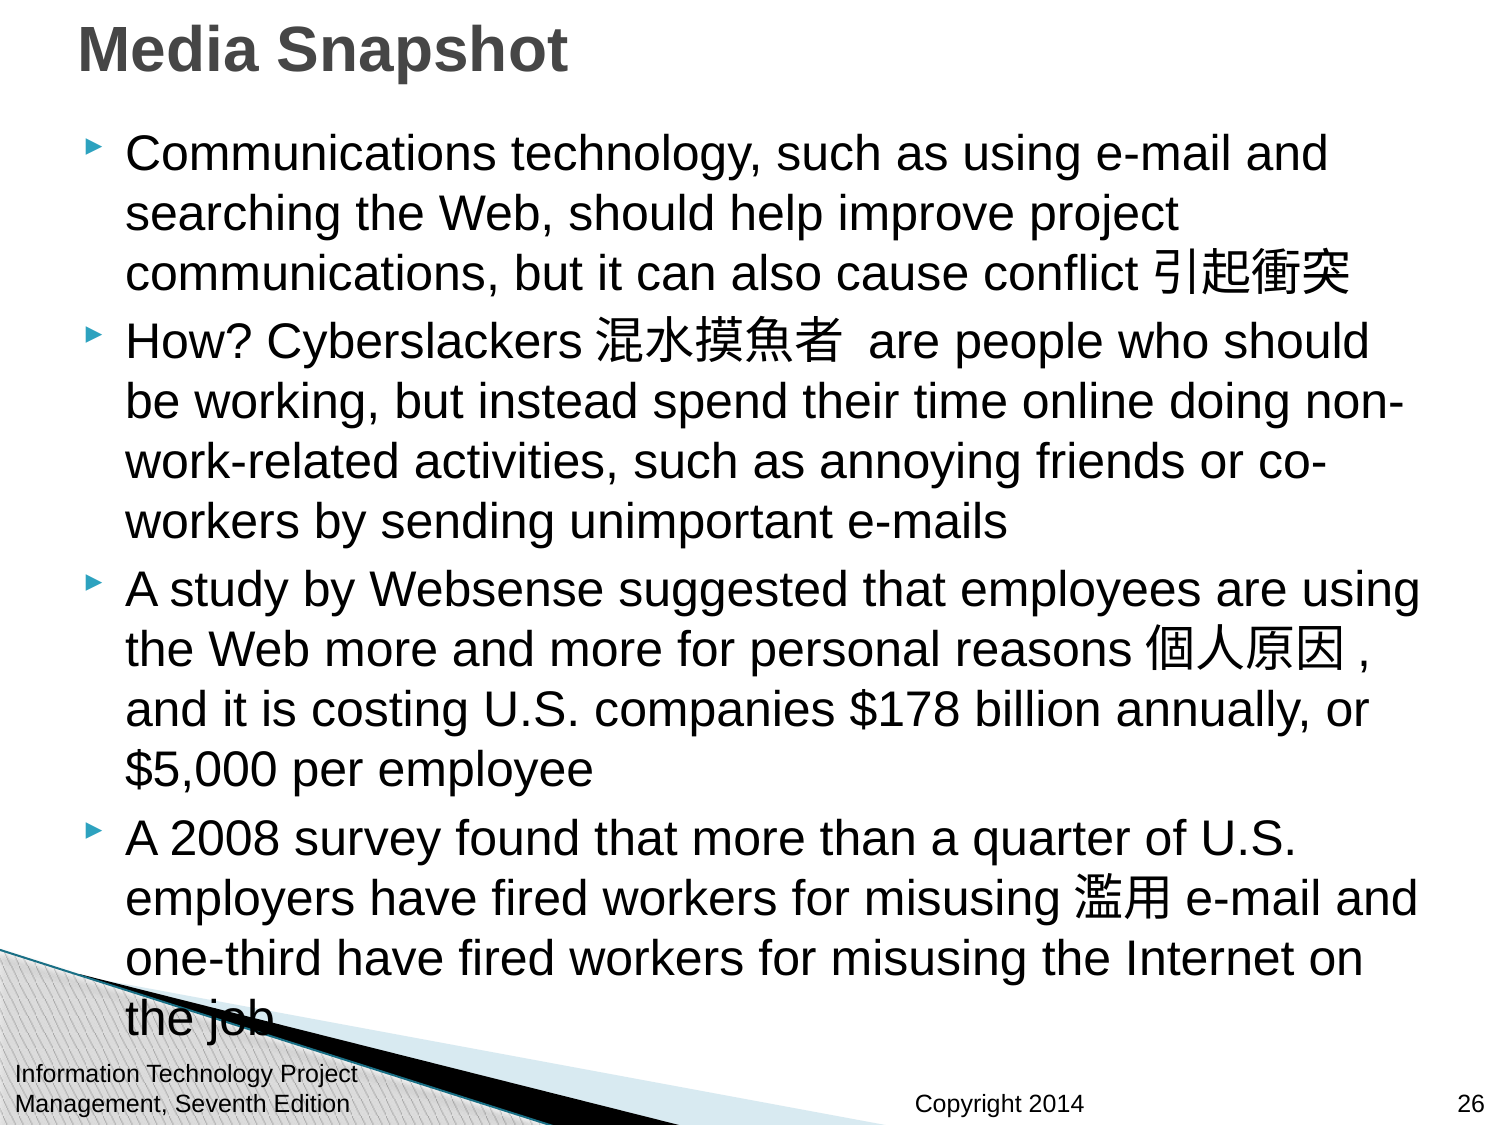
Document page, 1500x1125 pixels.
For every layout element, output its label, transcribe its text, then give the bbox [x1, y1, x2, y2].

list Communications technology, such as using e-mail and searching the Web, should help improve project communications, but it can also cause conflict引起衝突 How? Cyberslackers混水摸魚者 are people who should be working, but instead spend their time online doing non-work-related activities, such as annoying friends or co-workers by sending unimportant e-mails A study by Websense suggested that employees are using the Web more and more for personal reasons個人原因, and it is costing U.S. companies $178 billion annually, or $5,000 per employee A 2008 survey found that more than a quarter of U.S. employers have fired workers for misusing濫用e-mail and one-third have fired workers for misusing the Internet on the job [49, 112, 1451, 963]
footer Information Technology Project Management, Seventh Edition [0, 1065, 425, 1125]
title Media Snapshot [62, 0, 1425, 93]
slide_number 26 [1408, 1065, 1500, 1125]
